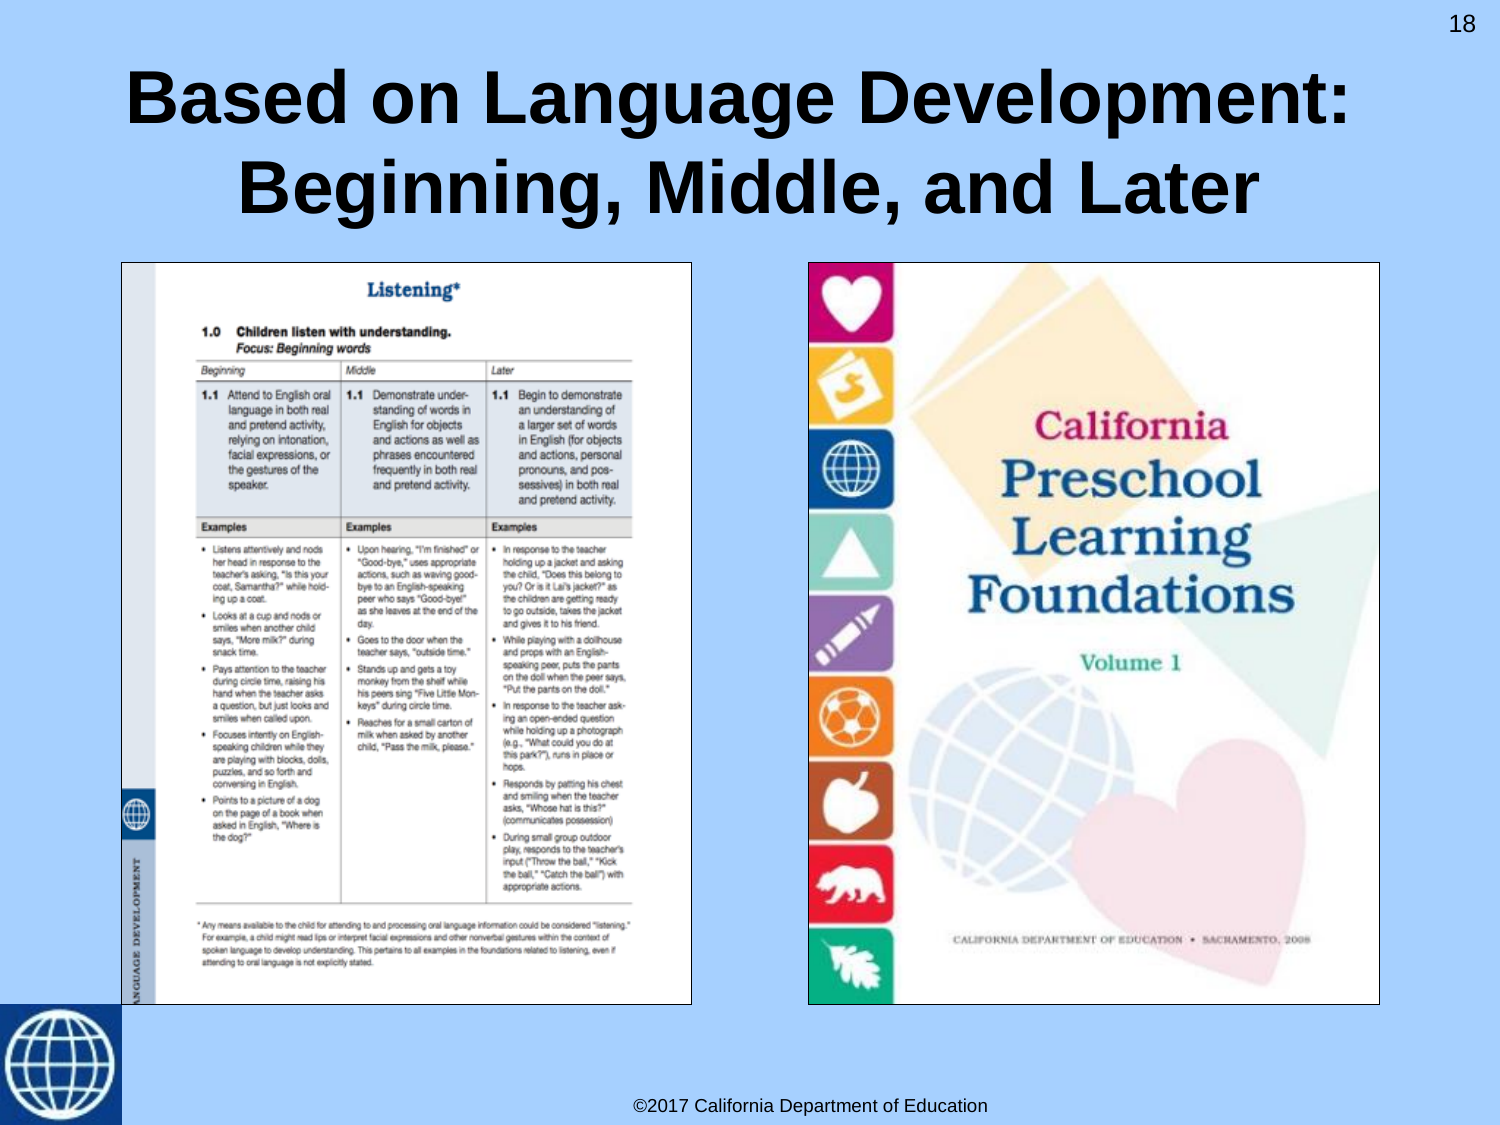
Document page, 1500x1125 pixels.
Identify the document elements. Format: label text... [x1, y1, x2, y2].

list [120, 262, 692, 1006]
picture [0, 1004, 122, 1125]
slide_number 18 [1425, 0, 1500, 60]
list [807, 262, 1380, 1006]
title Based on Language Development: Beginning, Middle, and Later [75, 45, 1425, 233]
